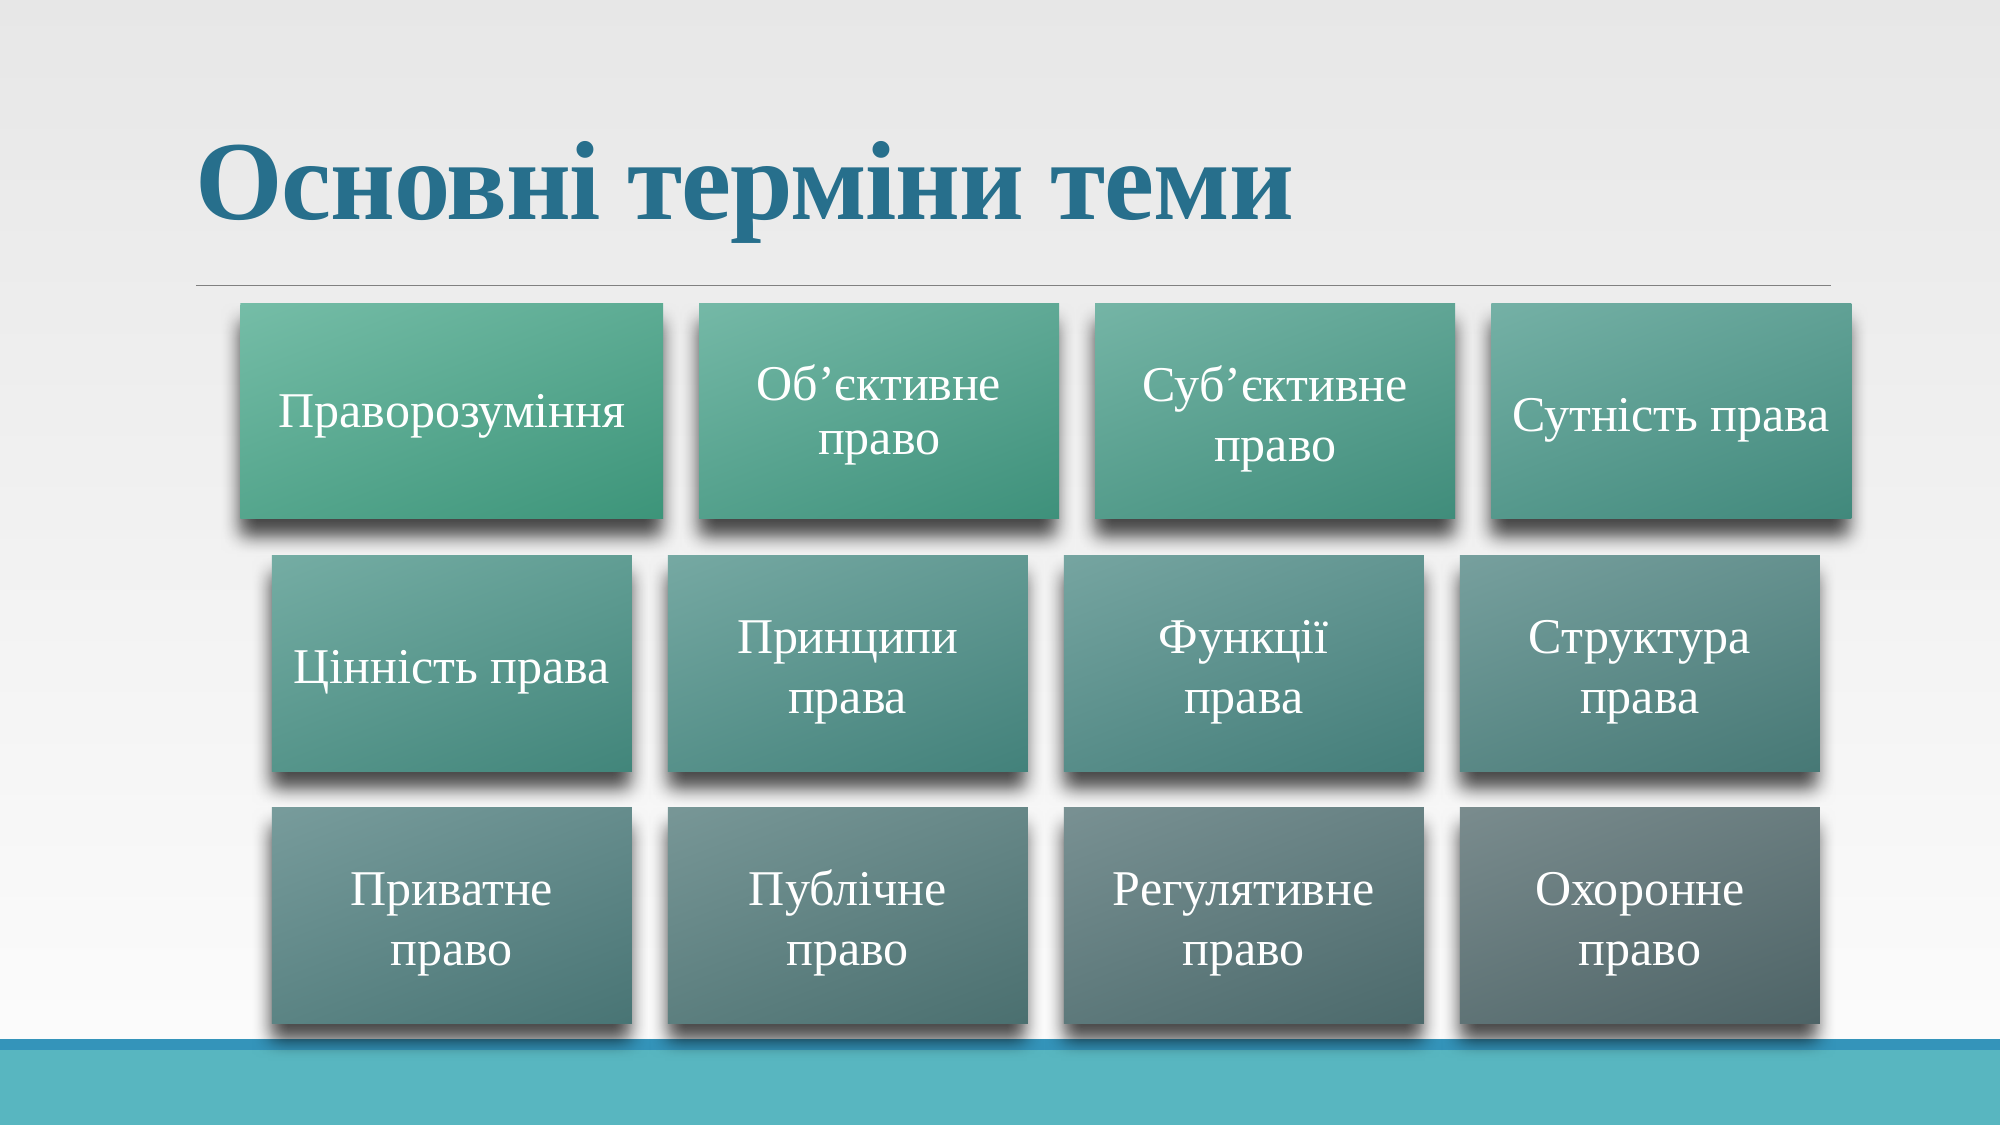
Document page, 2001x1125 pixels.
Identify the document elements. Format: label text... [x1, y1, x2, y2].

title Основні терміни теми [179, 104, 1830, 250]
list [139, 302, 1953, 1024]
